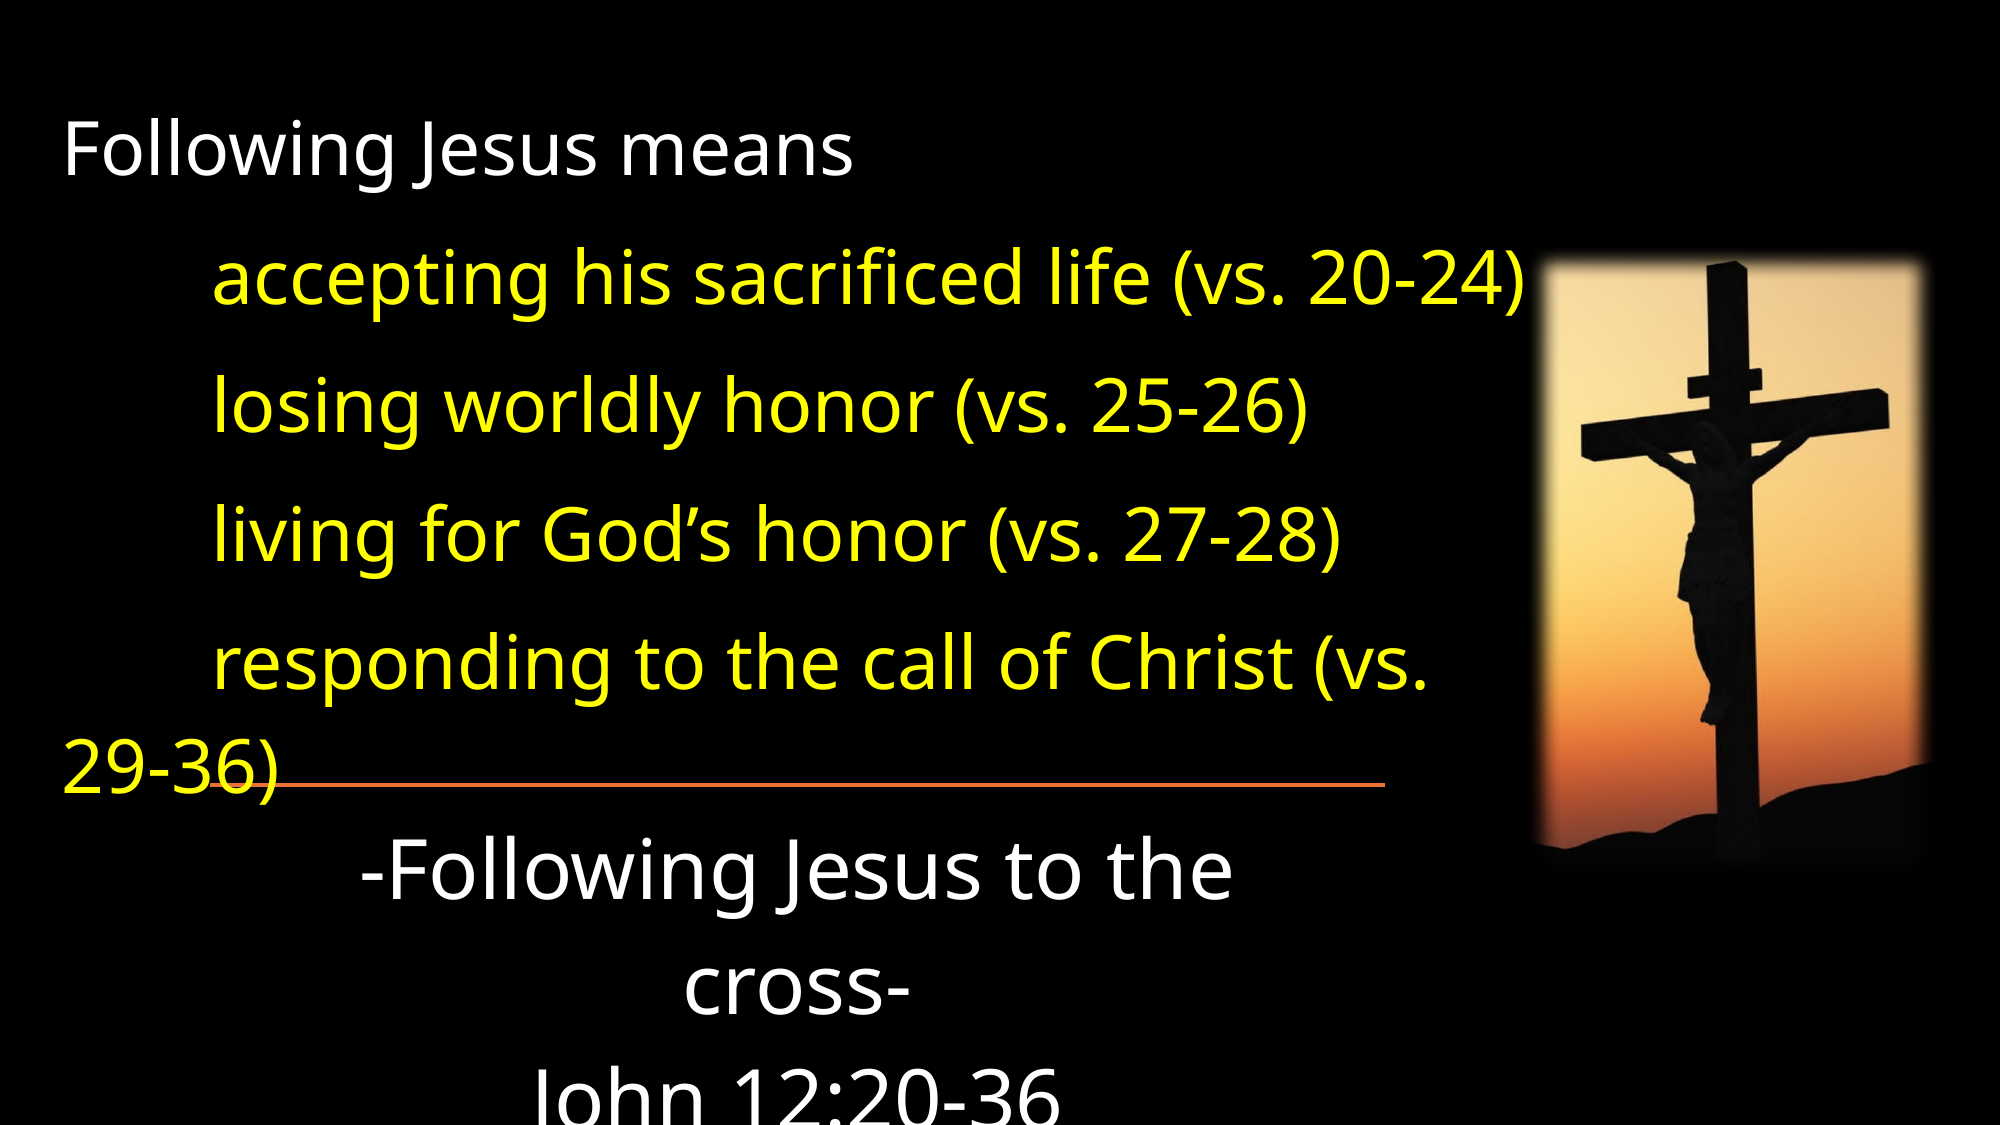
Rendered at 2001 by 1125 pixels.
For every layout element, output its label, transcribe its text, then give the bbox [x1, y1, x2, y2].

picture [1525, 245, 1938, 880]
text_box Following Jesus means accepting his sacrificed life (vs. 20-24) losing worldly honor (vs. 25-26) living for God’s honor (vs. 27-28) responding to the call of Christ (vs. 29-36) [46, 80, 1564, 816]
text_box -Following Jesus to the cross- John 12:20-36 [284, 816, 1312, 1125]
